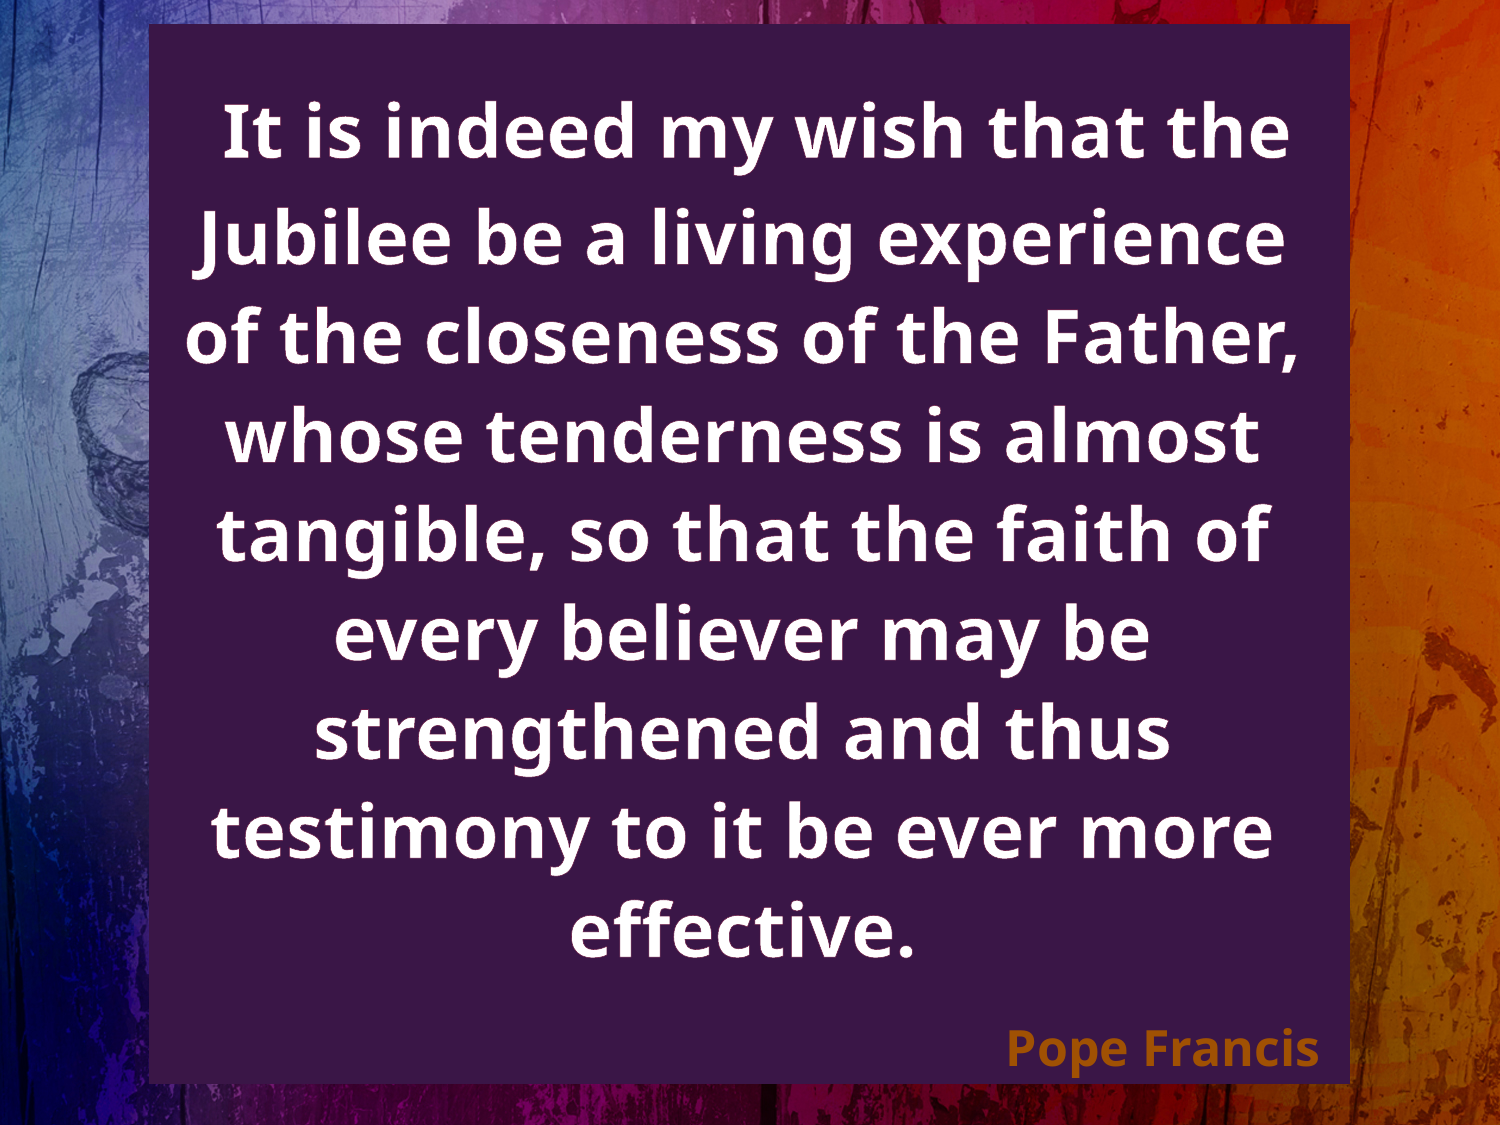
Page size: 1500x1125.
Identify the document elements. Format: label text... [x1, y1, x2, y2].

text_box It is indeed my wish that the Jubilee be a living experience of the closeness of the Father, whose tenderness is almost tangible, so that the faith of every believer may be strengthened and thus testimony to it be ever more effective. Pope Francis [149, 24, 1350, 1084]
picture [0, 0, 1500, 1125]
